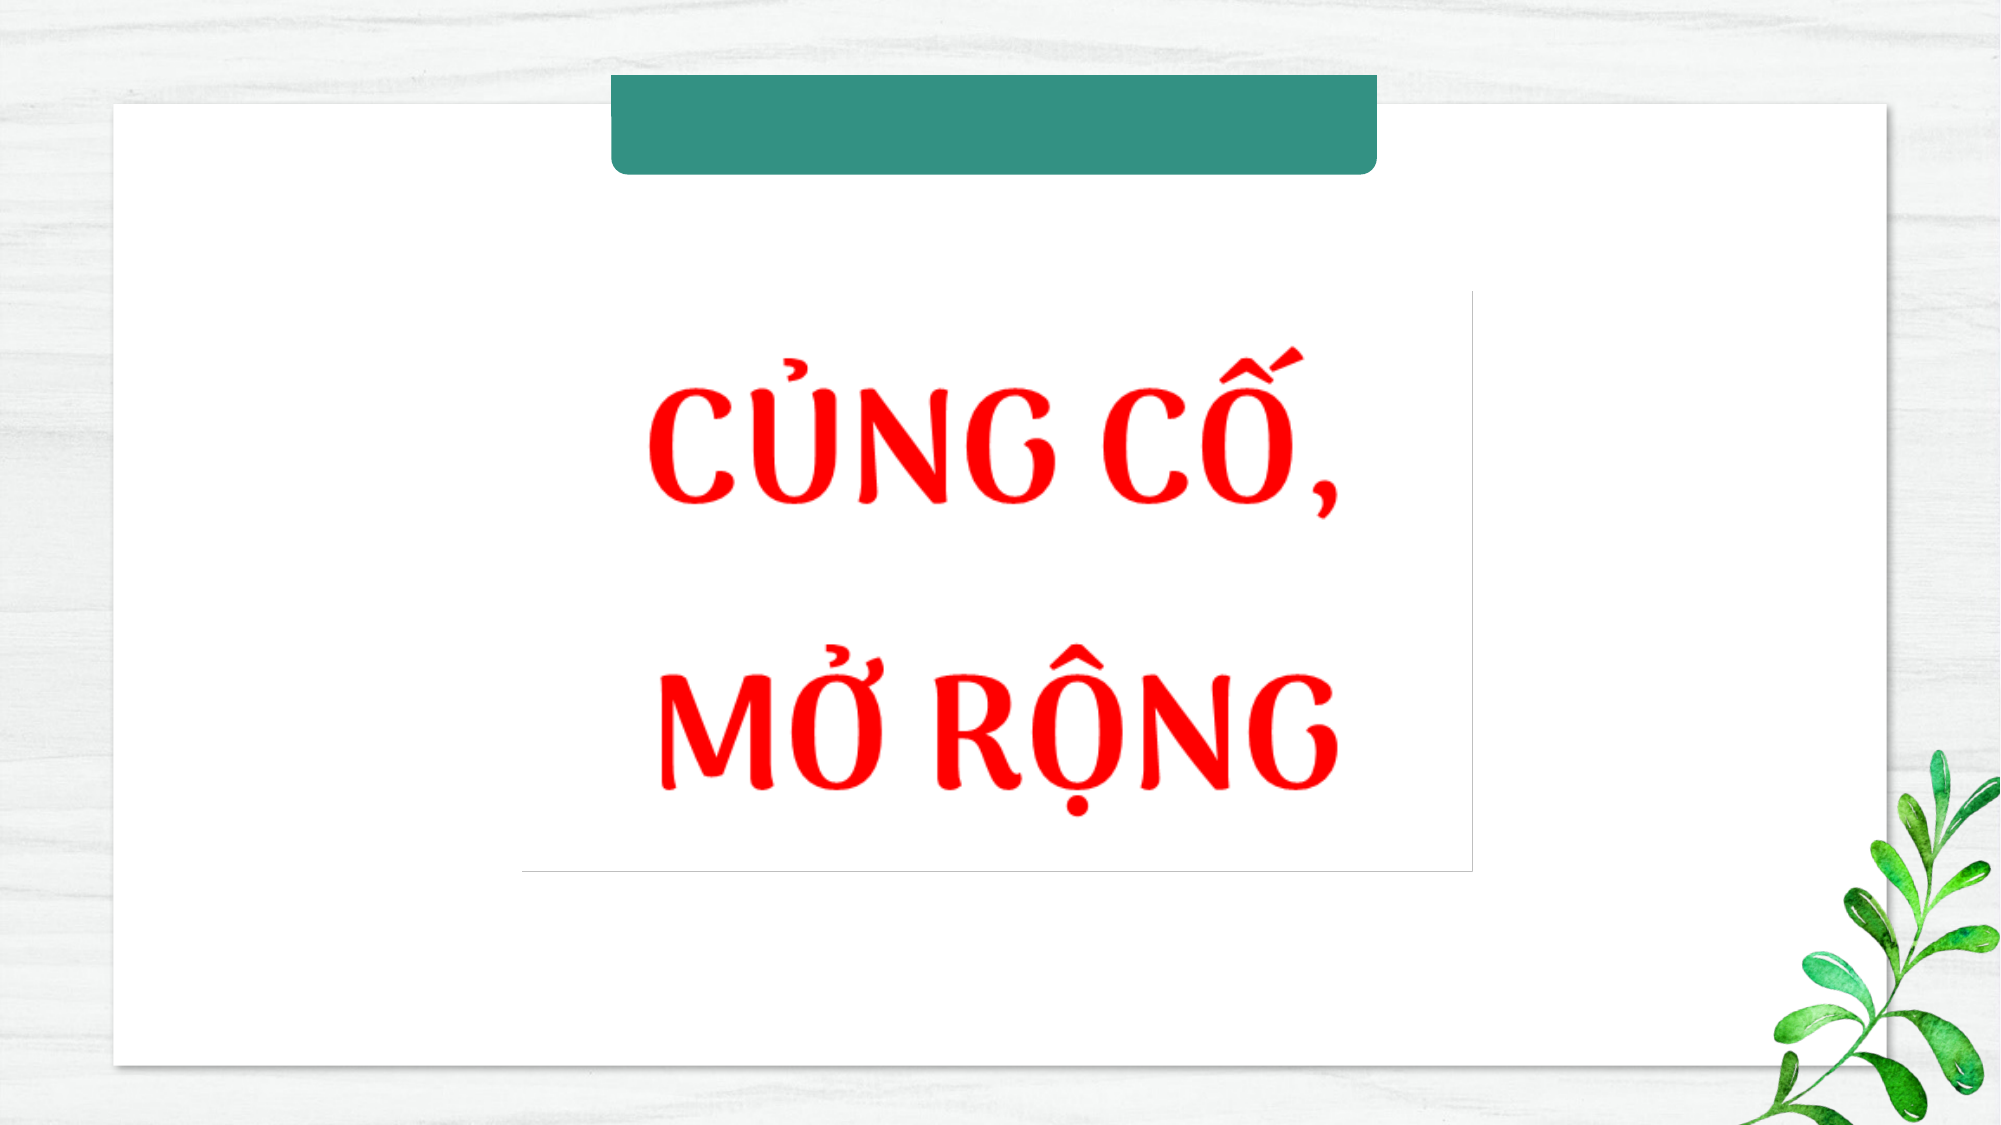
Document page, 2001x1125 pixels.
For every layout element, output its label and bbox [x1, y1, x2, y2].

text_box [610, 73, 1378, 176]
text_box [112, 103, 1888, 1067]
picture [0, 0, 2001, 1125]
